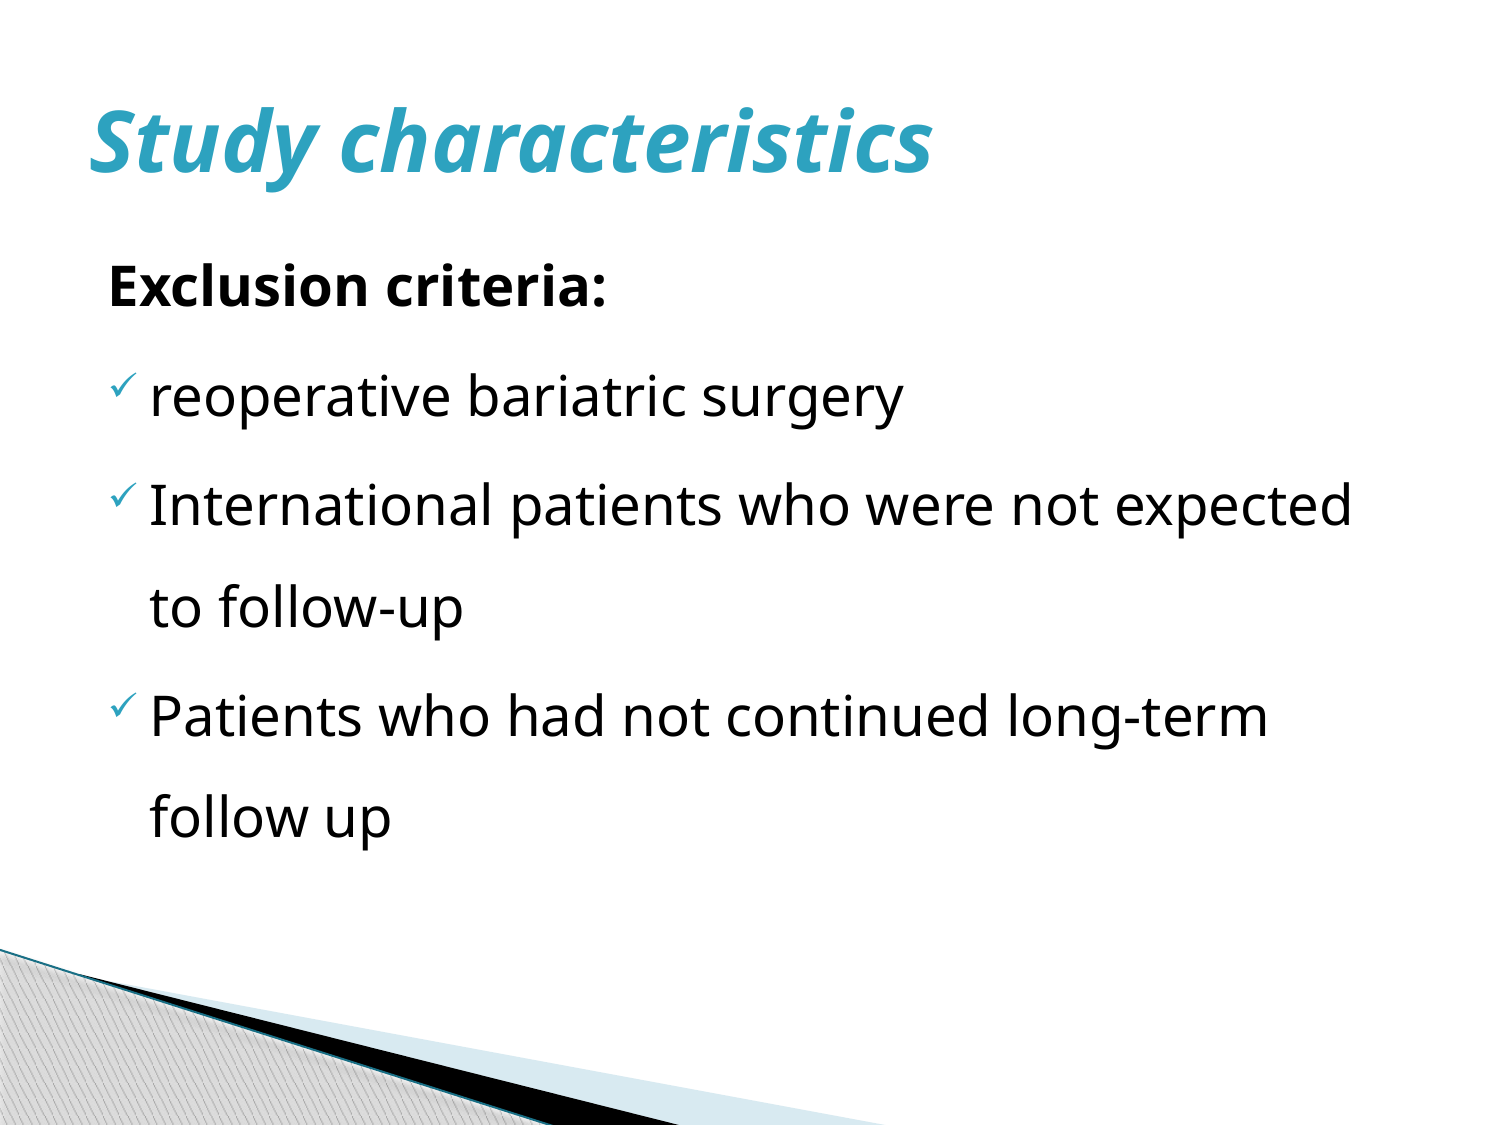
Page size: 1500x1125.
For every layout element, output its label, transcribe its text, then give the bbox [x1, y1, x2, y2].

title Study characteristics [75, 45, 1425, 233]
list Exclusion criteria: reoperative bariatric surgery International patients who were not expected to follow-up Patients who had not continued long-term follow up [75, 243, 1425, 986]
